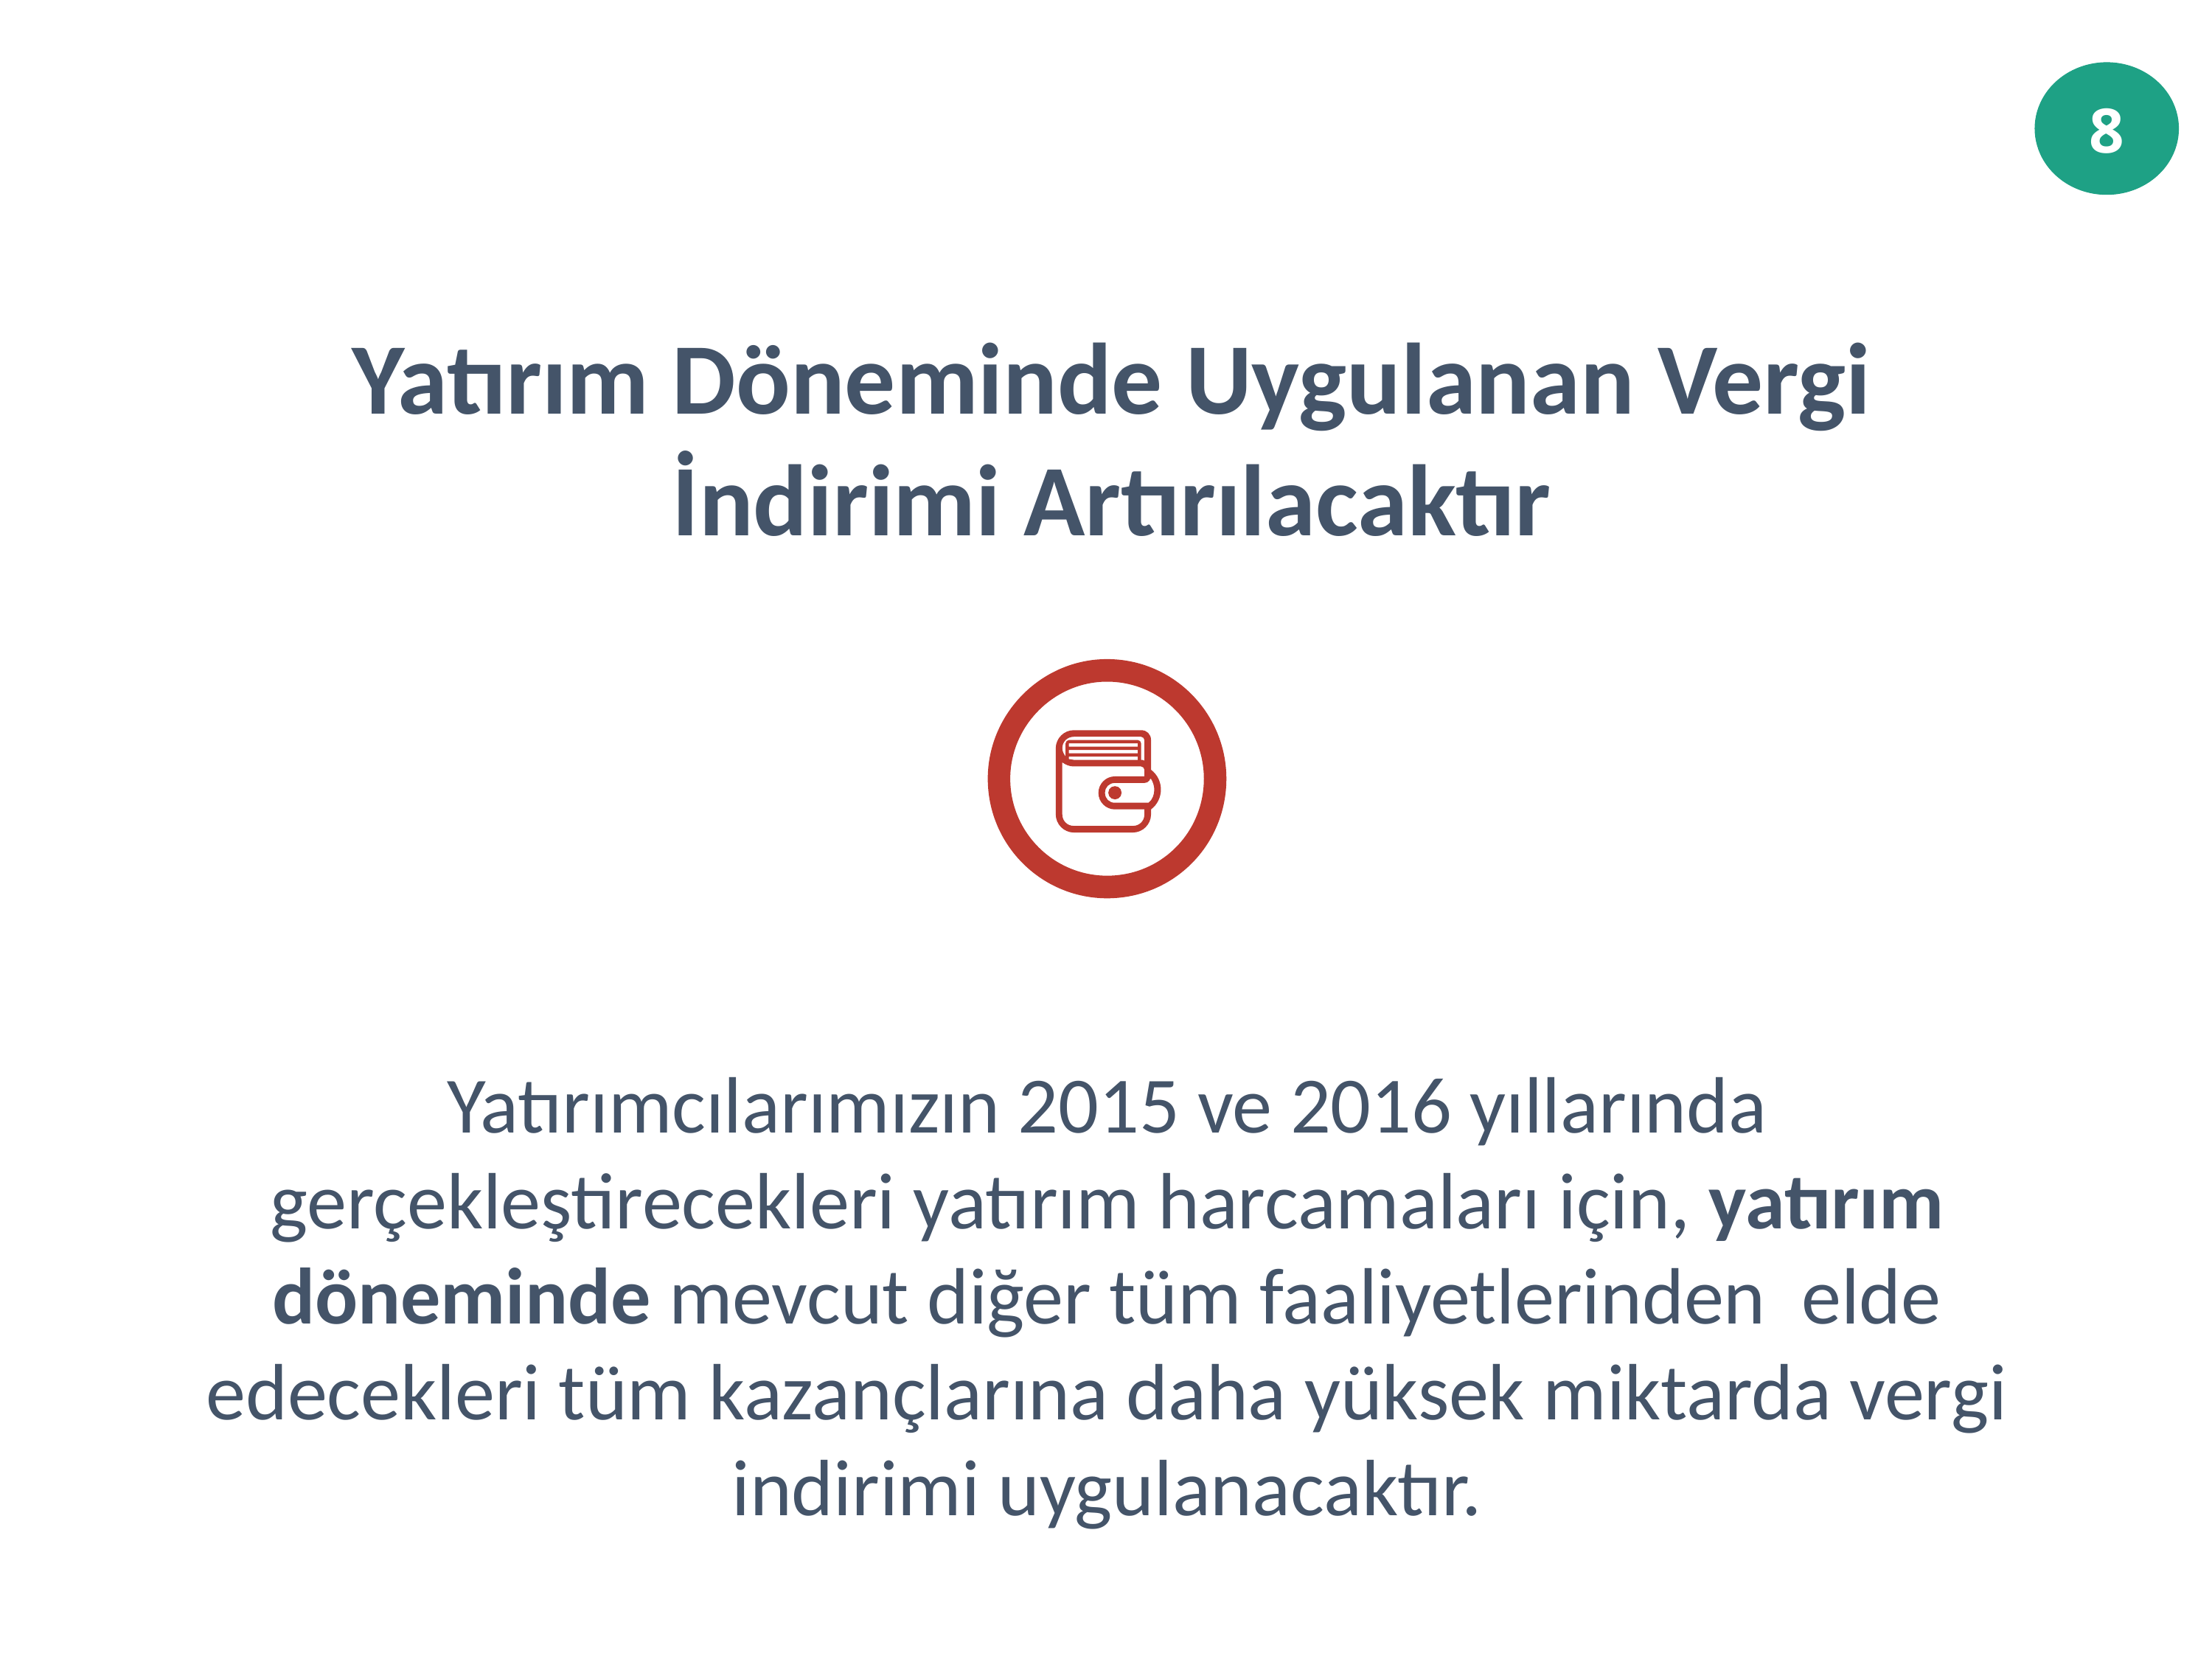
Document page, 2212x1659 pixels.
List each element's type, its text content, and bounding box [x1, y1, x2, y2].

text_box Yatırımcılarımızın 2015 ve 2016 yıllarında gerçekleştirecekleri yatırım harcamaları için, yatırım döneminde mevcut diğer tüm faaliyetlerinden elde edecekleri tüm kazançlarına daha yüksek miktarda vergi indirimi uygulanacaktır. [140, 1041, 2074, 1326]
text_box Yatırım Döneminde Uygulanan Vergi İndirimi Artırılacaktır [204, 308, 2021, 560]
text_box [987, 658, 1227, 899]
